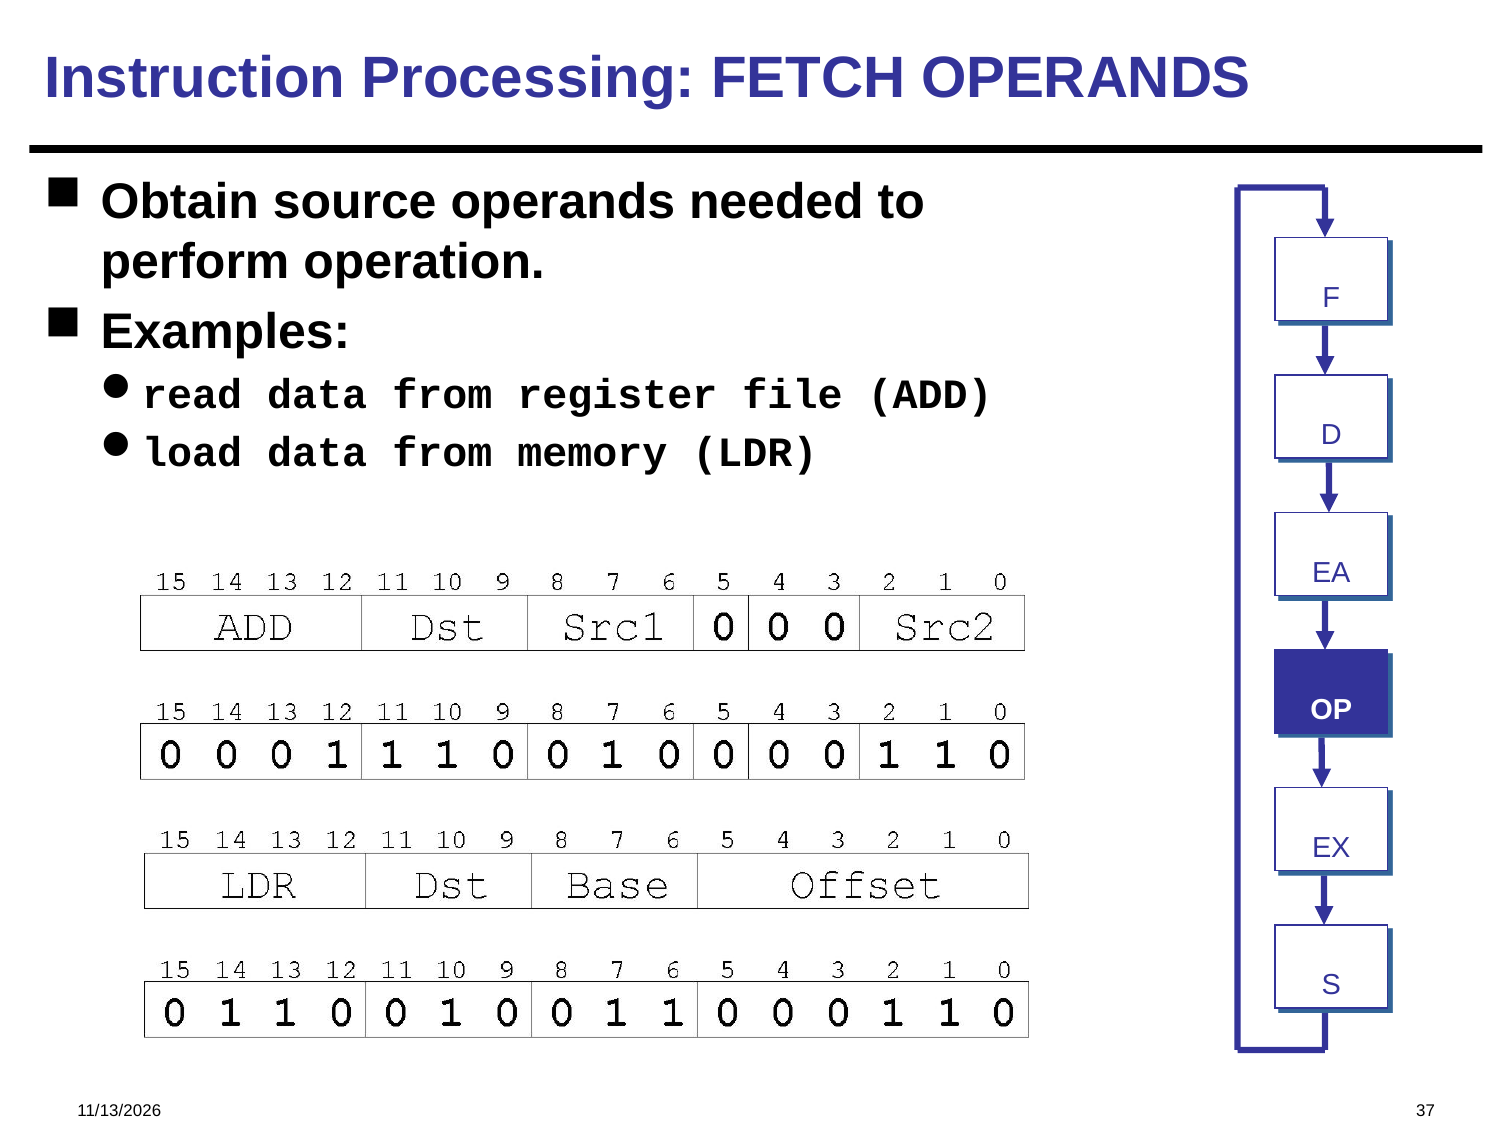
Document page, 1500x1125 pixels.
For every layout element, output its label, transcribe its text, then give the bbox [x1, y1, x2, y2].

text_box EX [1275, 787, 1388, 871]
list Obtain source operands needed to perform operation. Examples: read data from register file (ADD) load data from memory (LDR) [29, 160, 1480, 1061]
picture [139, 566, 1025, 788]
text_box [1318, 600, 1332, 649]
picture [144, 825, 1029, 1047]
text_box F [1275, 237, 1388, 321]
text_box D [1275, 374, 1388, 458]
slide_number 37 [999, 1072, 1451, 1113]
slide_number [62, 1072, 438, 1113]
text_box S [1275, 924, 1388, 1008]
text_box [1322, 463, 1336, 512]
text_box OP [1275, 649, 1388, 733]
text_box [1315, 738, 1328, 787]
text_box EA [1275, 512, 1388, 596]
title Instruction Processing: FETCH OPERANDS [29, 11, 1480, 138]
text_box [1317, 875, 1331, 924]
text_box [1318, 325, 1332, 374]
text_box [1318, 187, 1332, 237]
